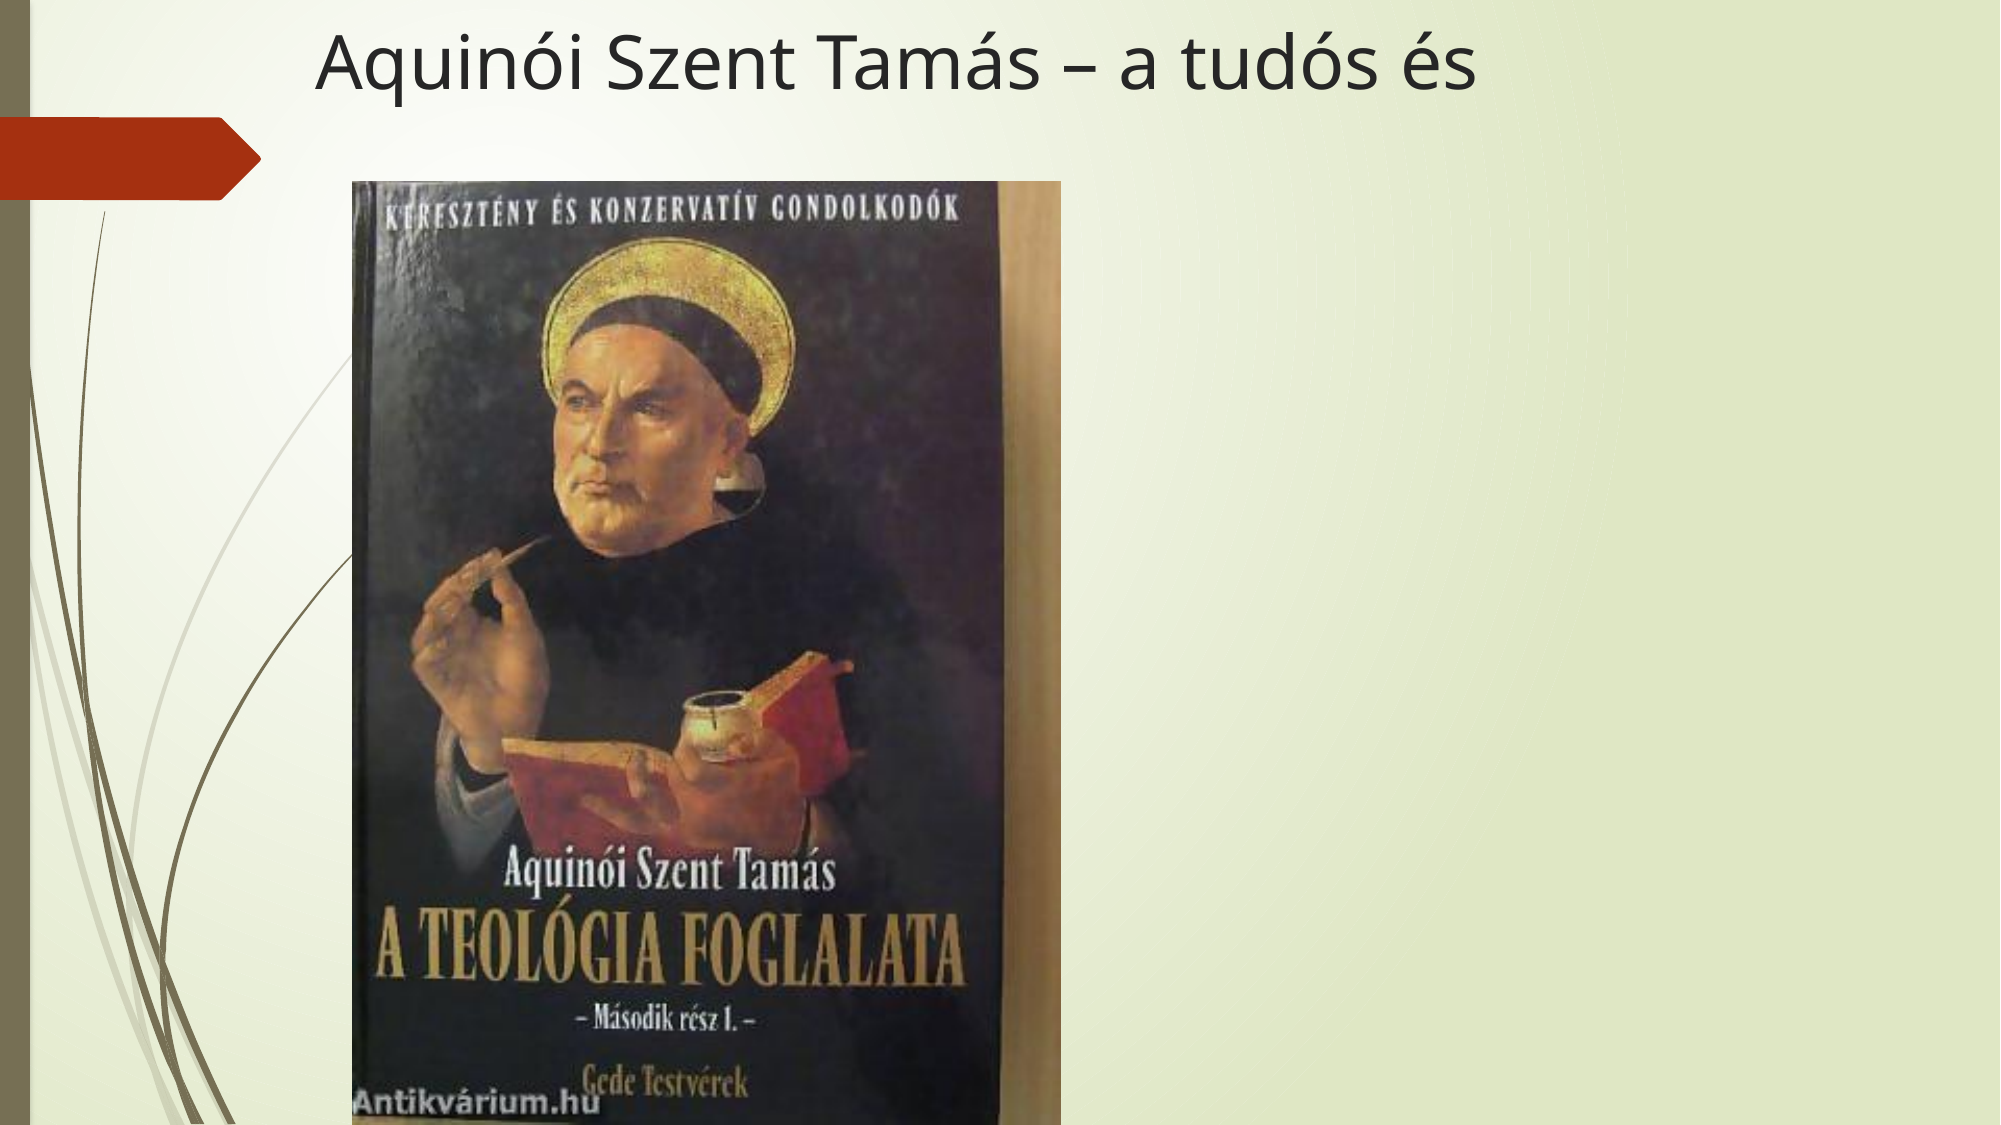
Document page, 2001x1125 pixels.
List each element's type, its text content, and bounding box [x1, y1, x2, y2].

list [352, 180, 1061, 1125]
title Aquinói Szent Tamás – a tudós és lelkigondozó [300, 7, 2000, 218]
